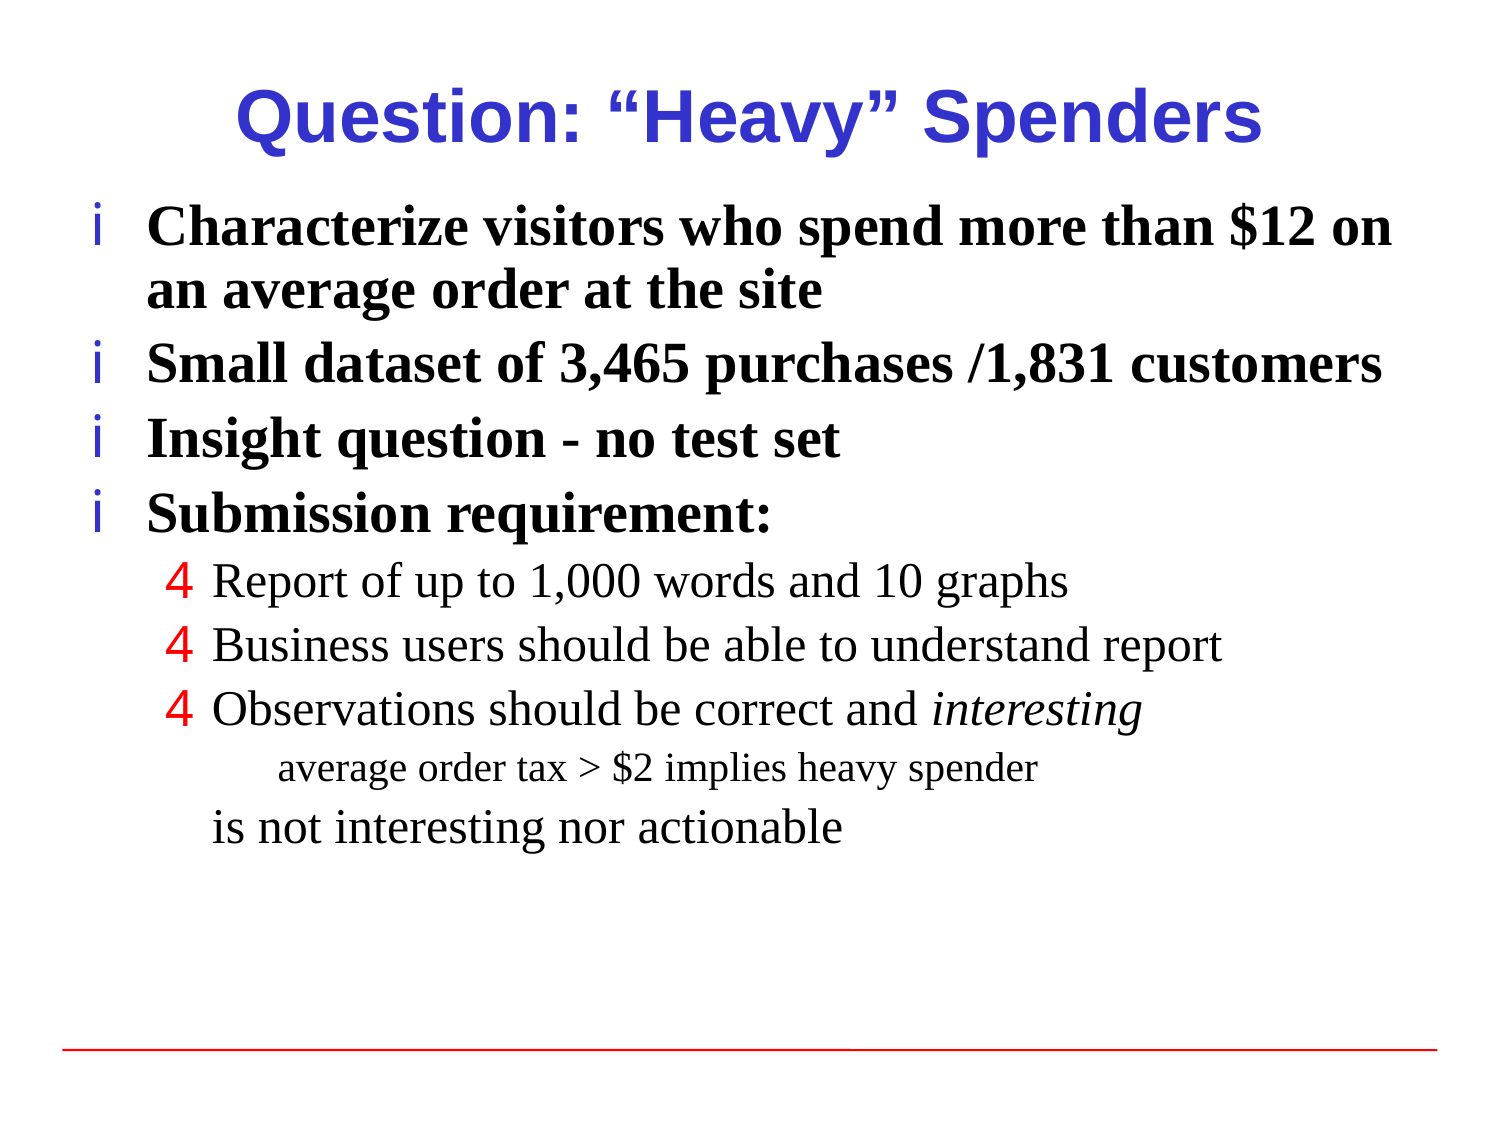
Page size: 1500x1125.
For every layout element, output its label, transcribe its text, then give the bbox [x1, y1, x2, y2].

list Characterize visitors who spend more than $12 on an average order at the site Small dataset of 3,465 purchases /1,831 customers Insight question - no test set Submission requirement: Report of up to 1,000 words and 10 graphs Business users should be able to understand report Observations should be correct and interesting average order tax > $2 implies heavy spender is not interesting nor actionable [75, 187, 1425, 1000]
title Question: “Heavy” Spenders [75, 62, 1425, 163]
